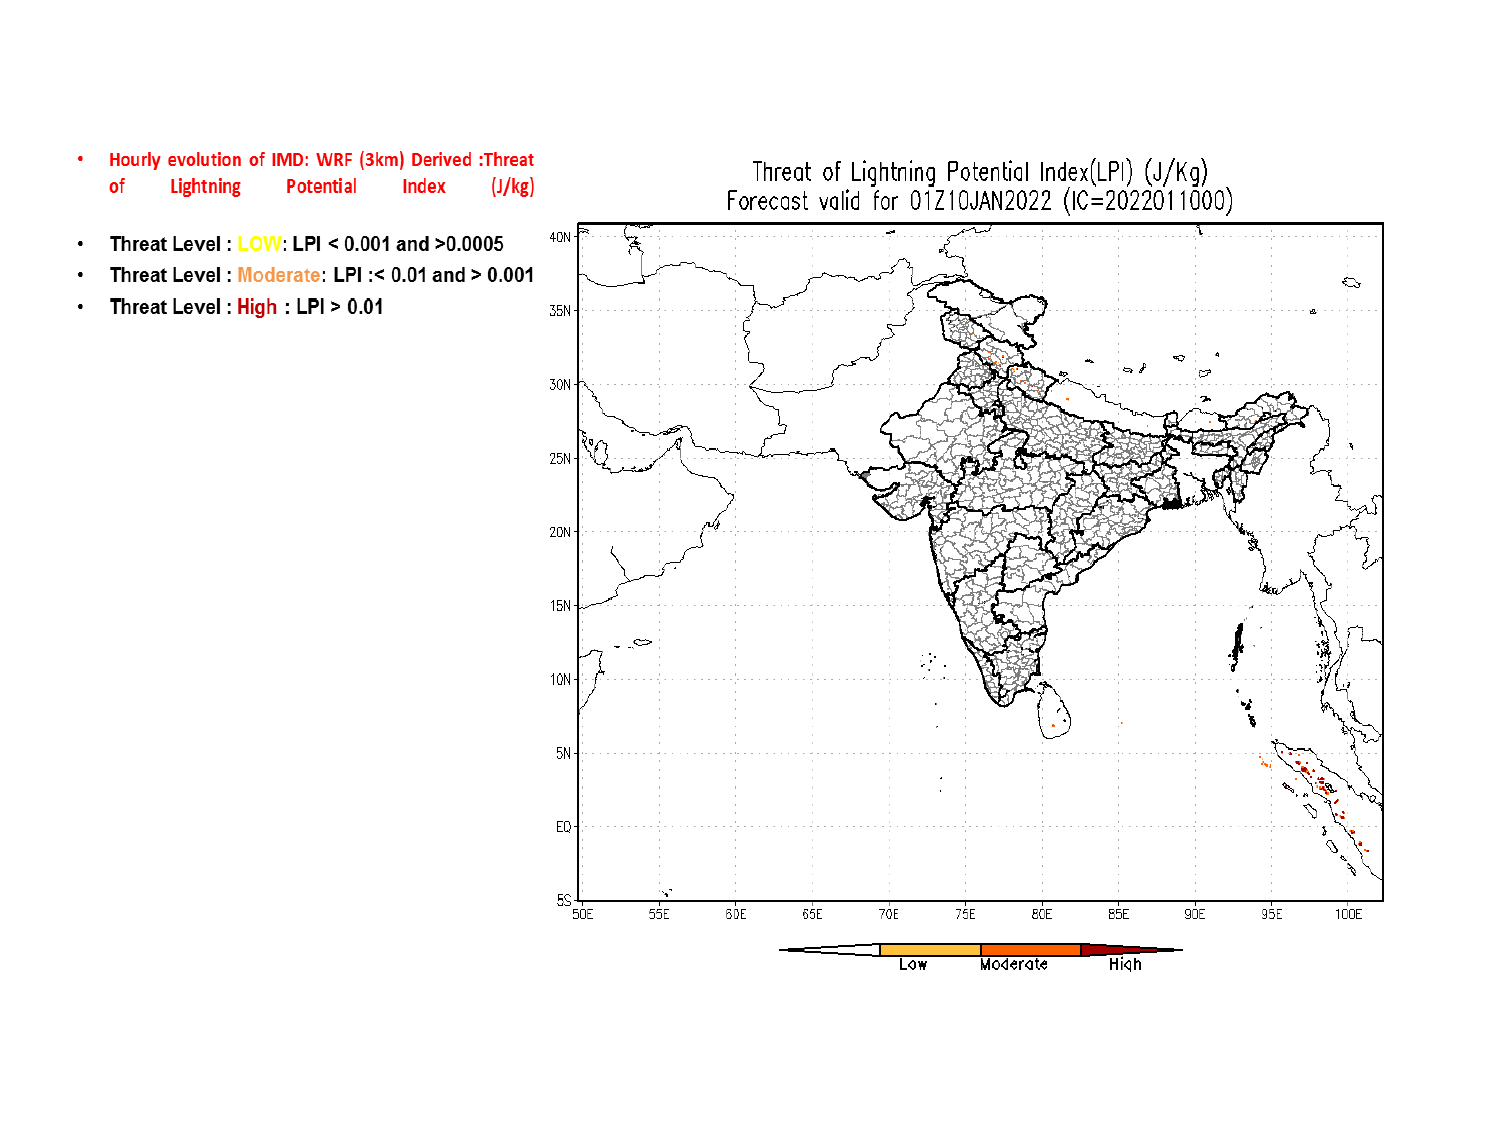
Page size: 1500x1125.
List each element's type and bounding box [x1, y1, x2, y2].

picture [74, 149, 1426, 976]
